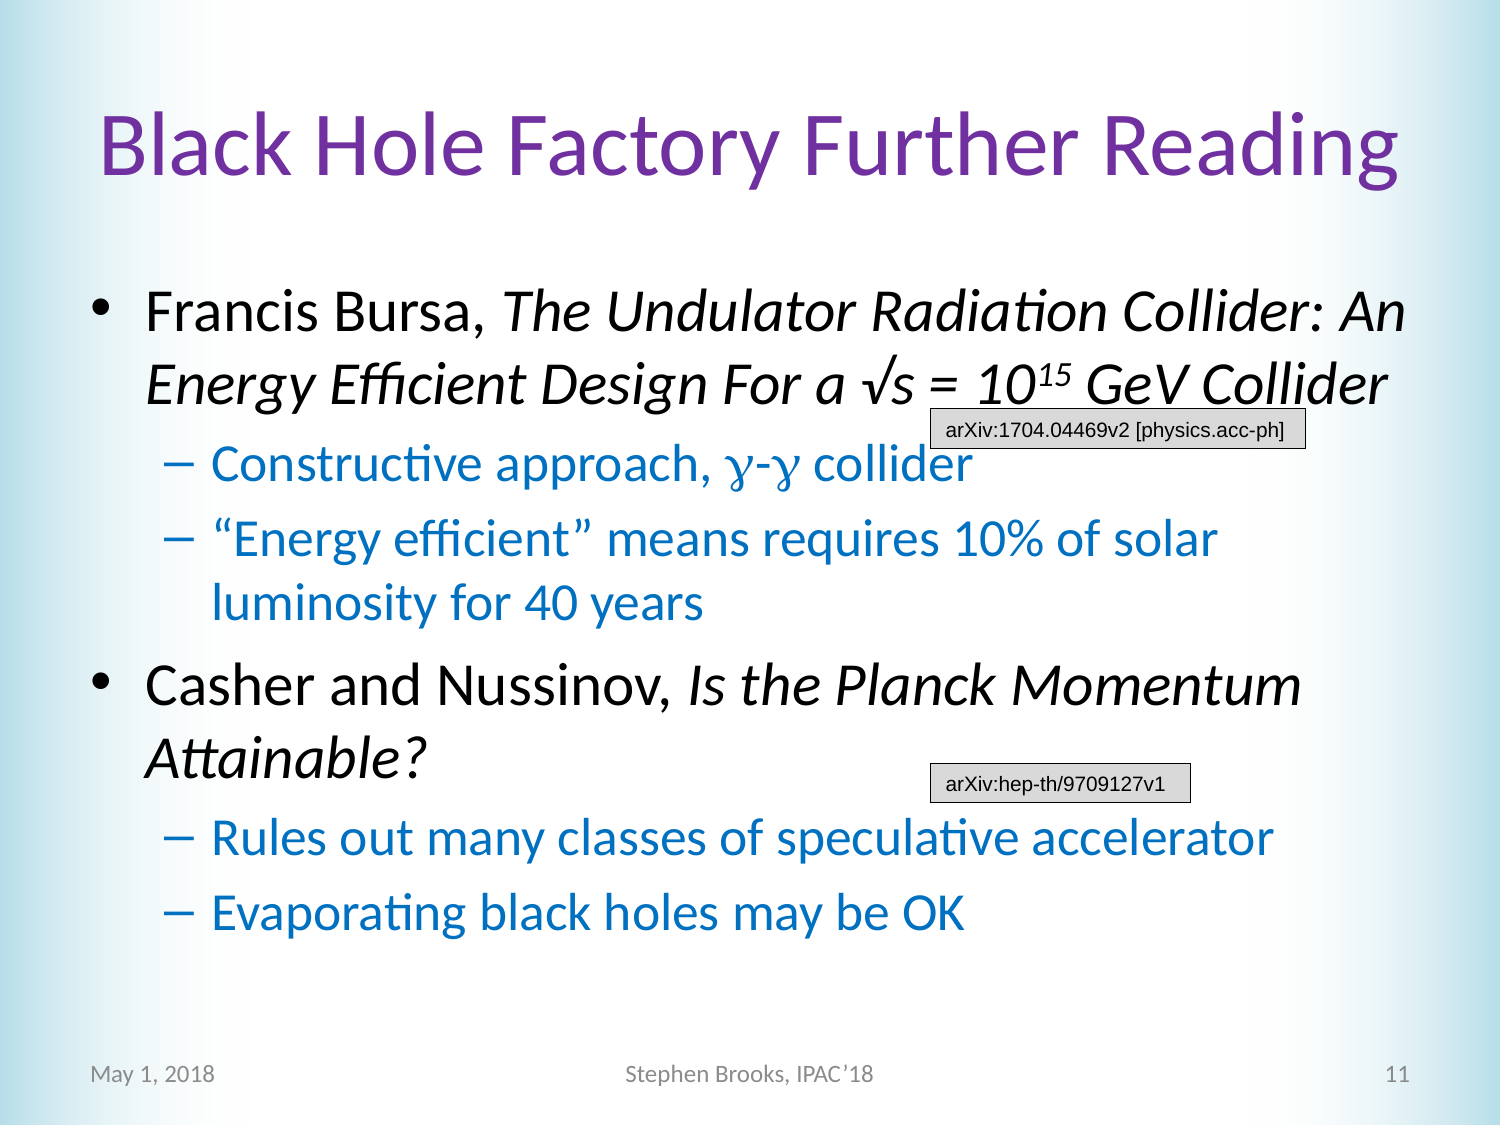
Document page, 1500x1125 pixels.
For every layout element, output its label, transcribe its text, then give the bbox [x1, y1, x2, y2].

title Black Hole Factory Further Reading [75, 45, 1425, 233]
footer Stephen Brooks, IPAC’18 [512, 1042, 988, 1103]
slide_number 11 [1074, 1042, 1425, 1103]
list Francis Bursa, The Undulator Radiation Collider: An Energy Efficient Design For a √s = 1015 GeV Collider Constructive approach, g-g collider “Energy efficient” means requires 10% of solar luminosity for 40 years Casher and Nussinov, Is the Planck Momentum Attainable? Rules out many classes of speculative accelerator Evaporating black holes may be OK [75, 262, 1425, 1005]
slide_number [75, 1042, 425, 1103]
text_box arXiv:1704.04469v2 [physics.acc-ph] [930, 408, 1306, 449]
text_box arXiv:hep-th/9709127v1 [930, 763, 1191, 803]
